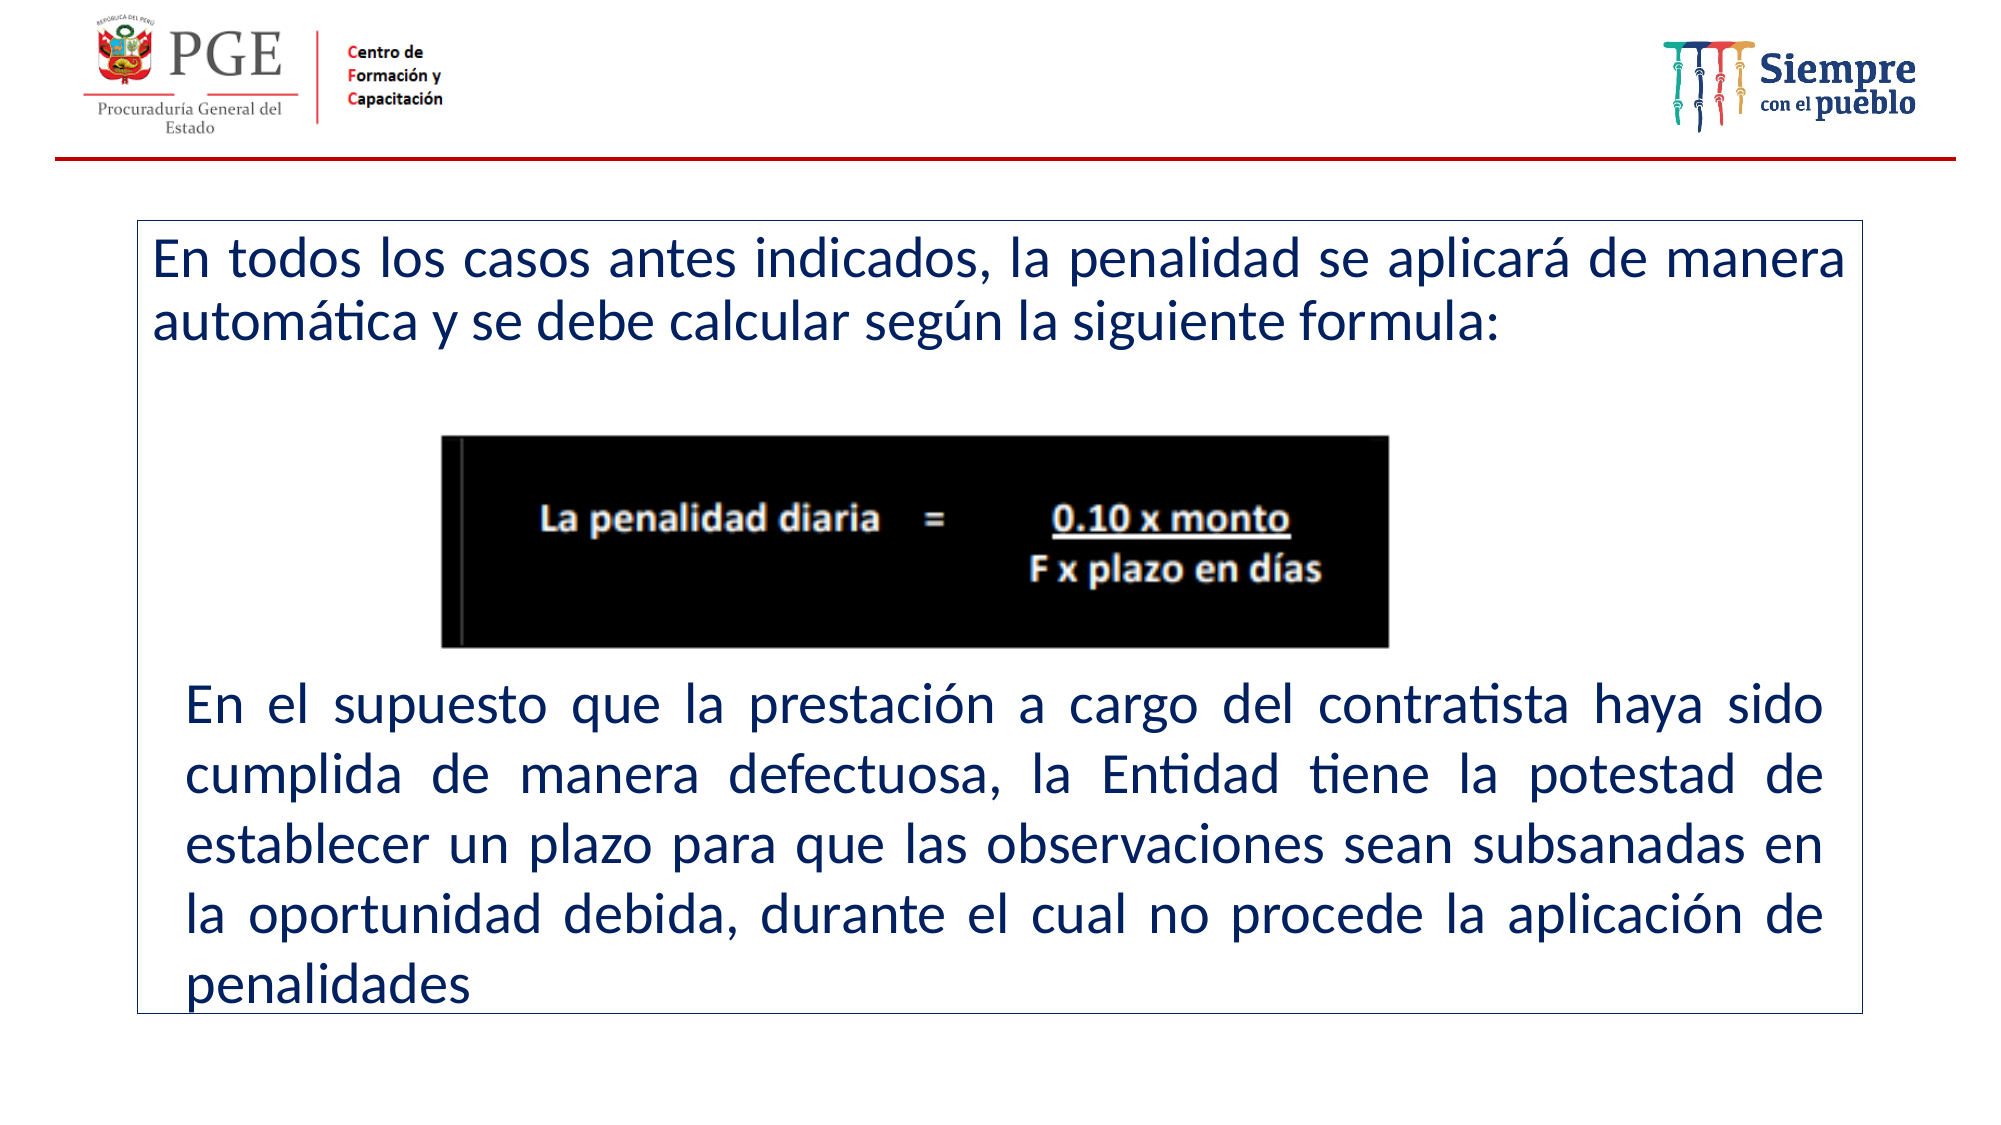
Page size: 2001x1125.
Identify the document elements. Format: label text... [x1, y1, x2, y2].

picture [71, 7, 467, 149]
picture [1651, 29, 1925, 139]
picture [382, 411, 1459, 671]
text_box En el supuesto que la prestación a cargo del contratista haya sido cumplida de manera defectuosa, la Entidad tiene la potestad de establecer un plazo para que las observaciones sean subsanadas en la oportunidad debida, durante el cual no procede la aplicación de penalidades [171, 657, 1841, 1023]
list En todos los casos antes indicados, la penalidad se aplicará de manera automática y se debe calcular según la siguiente formula: [137, 220, 1863, 1014]
